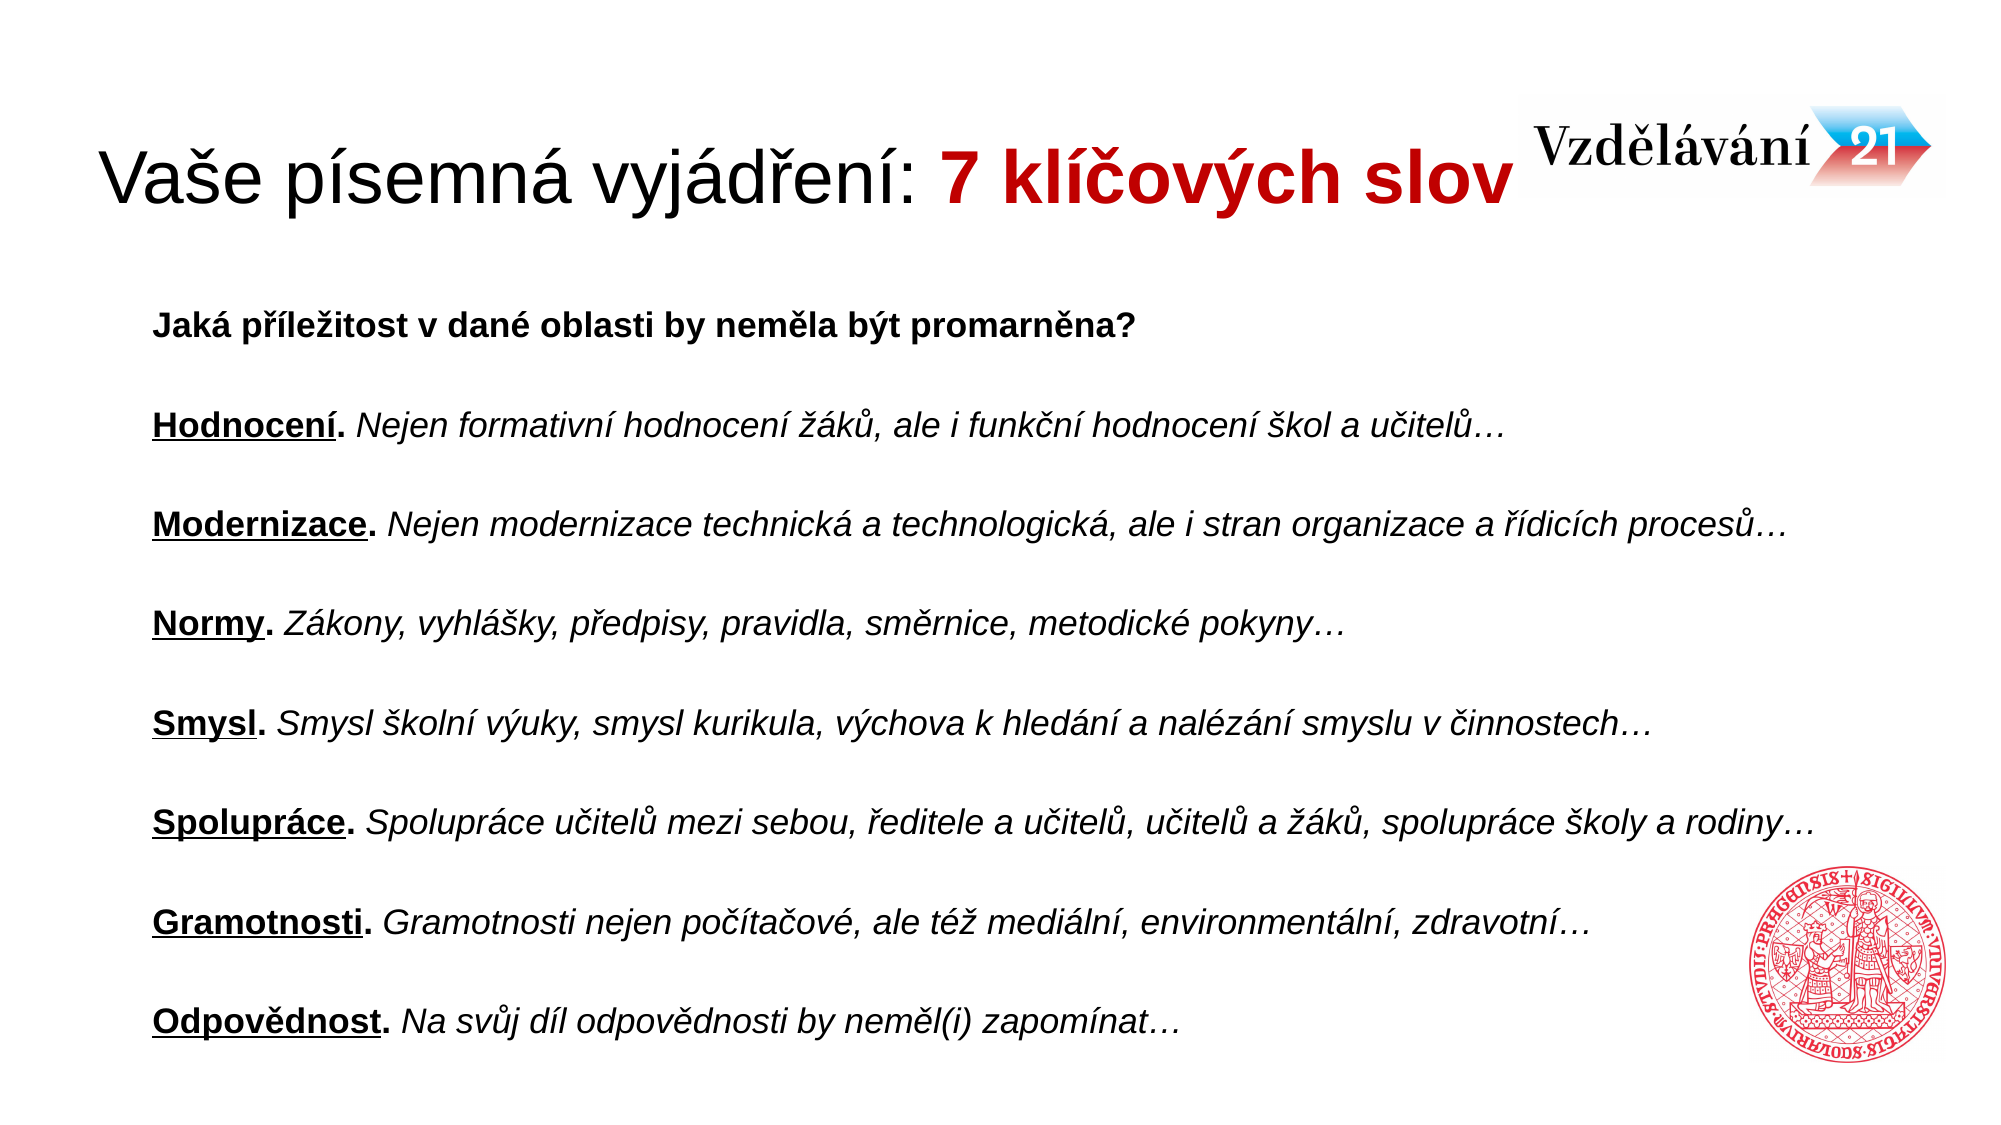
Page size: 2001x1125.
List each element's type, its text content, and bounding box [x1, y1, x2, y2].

title Vaše písemná vyjádření: 7 klíčových slov [83, 70, 1809, 288]
picture [1518, 94, 1946, 198]
list Jaká příležitost v dané oblasti by neměla být promarněna? Hodnocení. Nejen formativní hodnocení žáků, ale i funkční hodnocení škol a učitelů… Modernizace. Nejen modernizace technická a technologická, ale i stran organizace a řídicích procesů… Normy. Zákony, vyhlášky, předpisy, pravidla, směrnice, metodické pokyny… Smysl. Smysl školní výuky, smysl kurikula, výchova k hledání a nalézání smyslu v činnostech… Spolupráce. Spolupráce učitelů mezi sebou, ředitele a učitelů, učitelů a žáků, spolupráce školy a rodiny… Gramotnosti. Gramotnosti nejen počítačové, ale též mediální, environmentální, zdravotní… Odpovědnost. Na svůj díl odpovědnosti by neměl(i) zapomínat… [137, 299, 1863, 1075]
picture [1749, 866, 1946, 1063]
